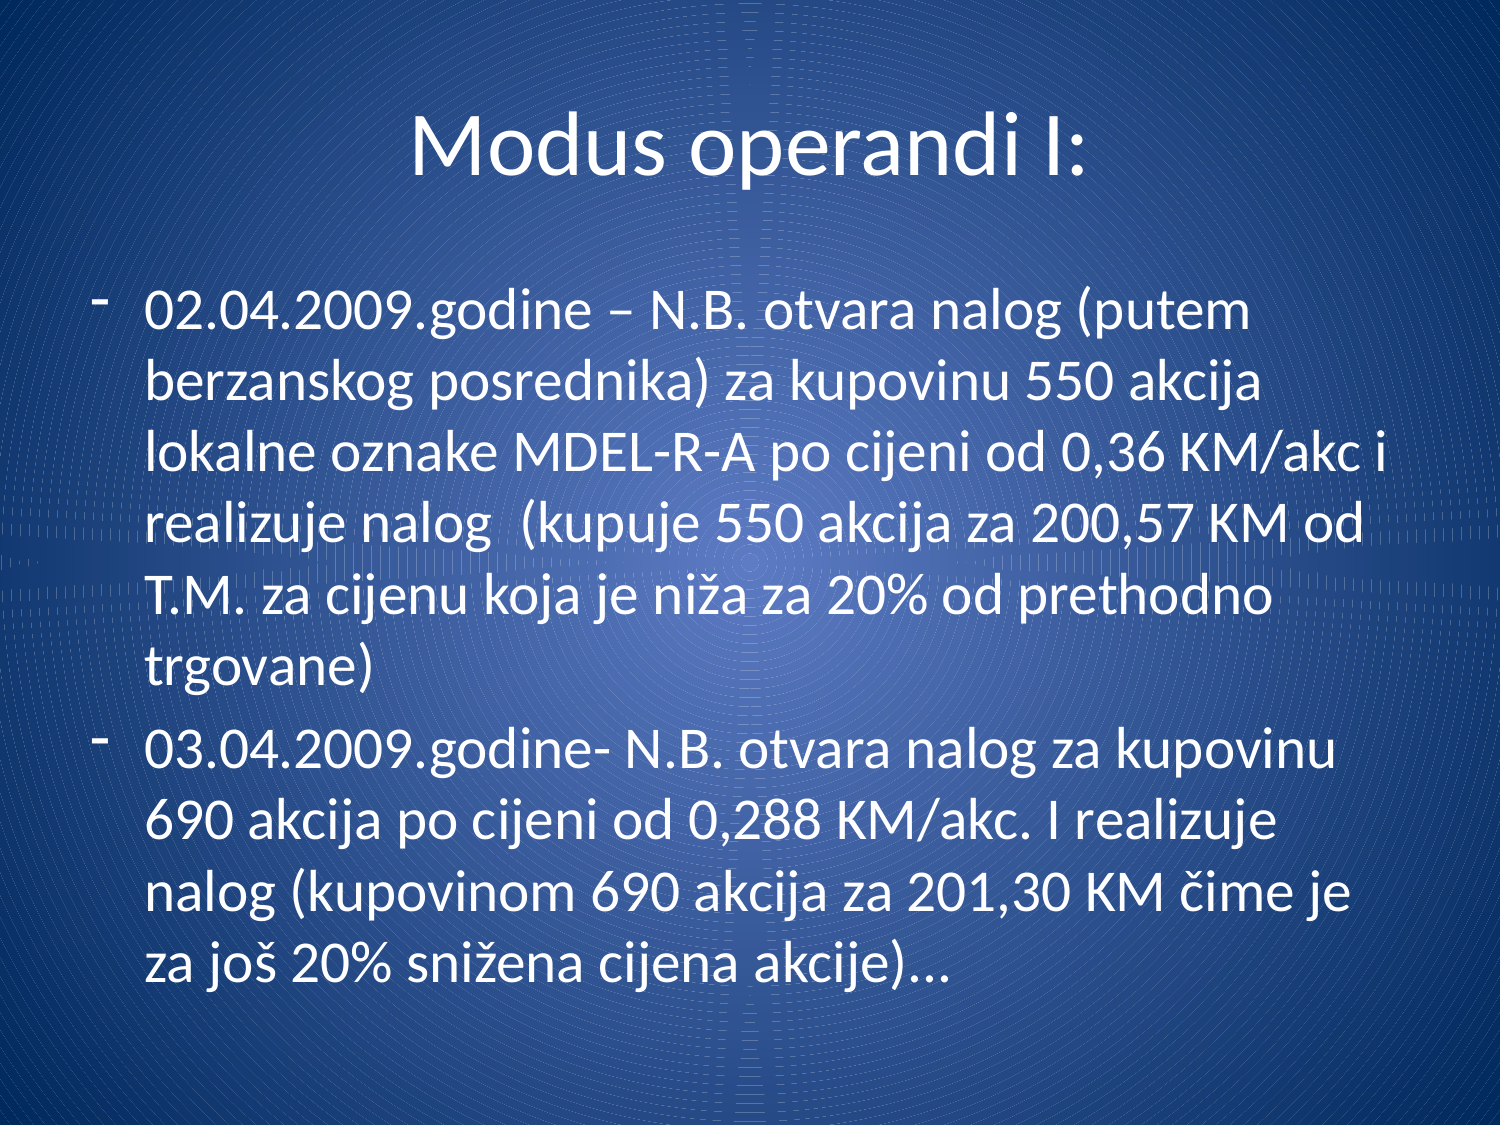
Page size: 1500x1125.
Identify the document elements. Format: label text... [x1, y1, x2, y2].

title Modus operandi I: [75, 45, 1425, 233]
list 02.04.2009.godine – N.B. otvara nalog (putem berzanskog posrednika) za kupovinu 550 akcija lokalne oznake MDEL-R-A po cijeni od 0,36 KM/akc i realizuje nalog (kupuje 550 akcija za 200,57 KM od T.M. za cijenu koja je niža za 20% od prethodno trgovane) 03.04.2009.godine- N.B. otvara nalog za kupovinu 690 akcija po cijeni od 0,288 KM/akc. I realizuje nalog (kupovinom 690 akcija za 201,30 KM čime je za još 20% snižena cijena akcije)... [75, 262, 1425, 1005]
